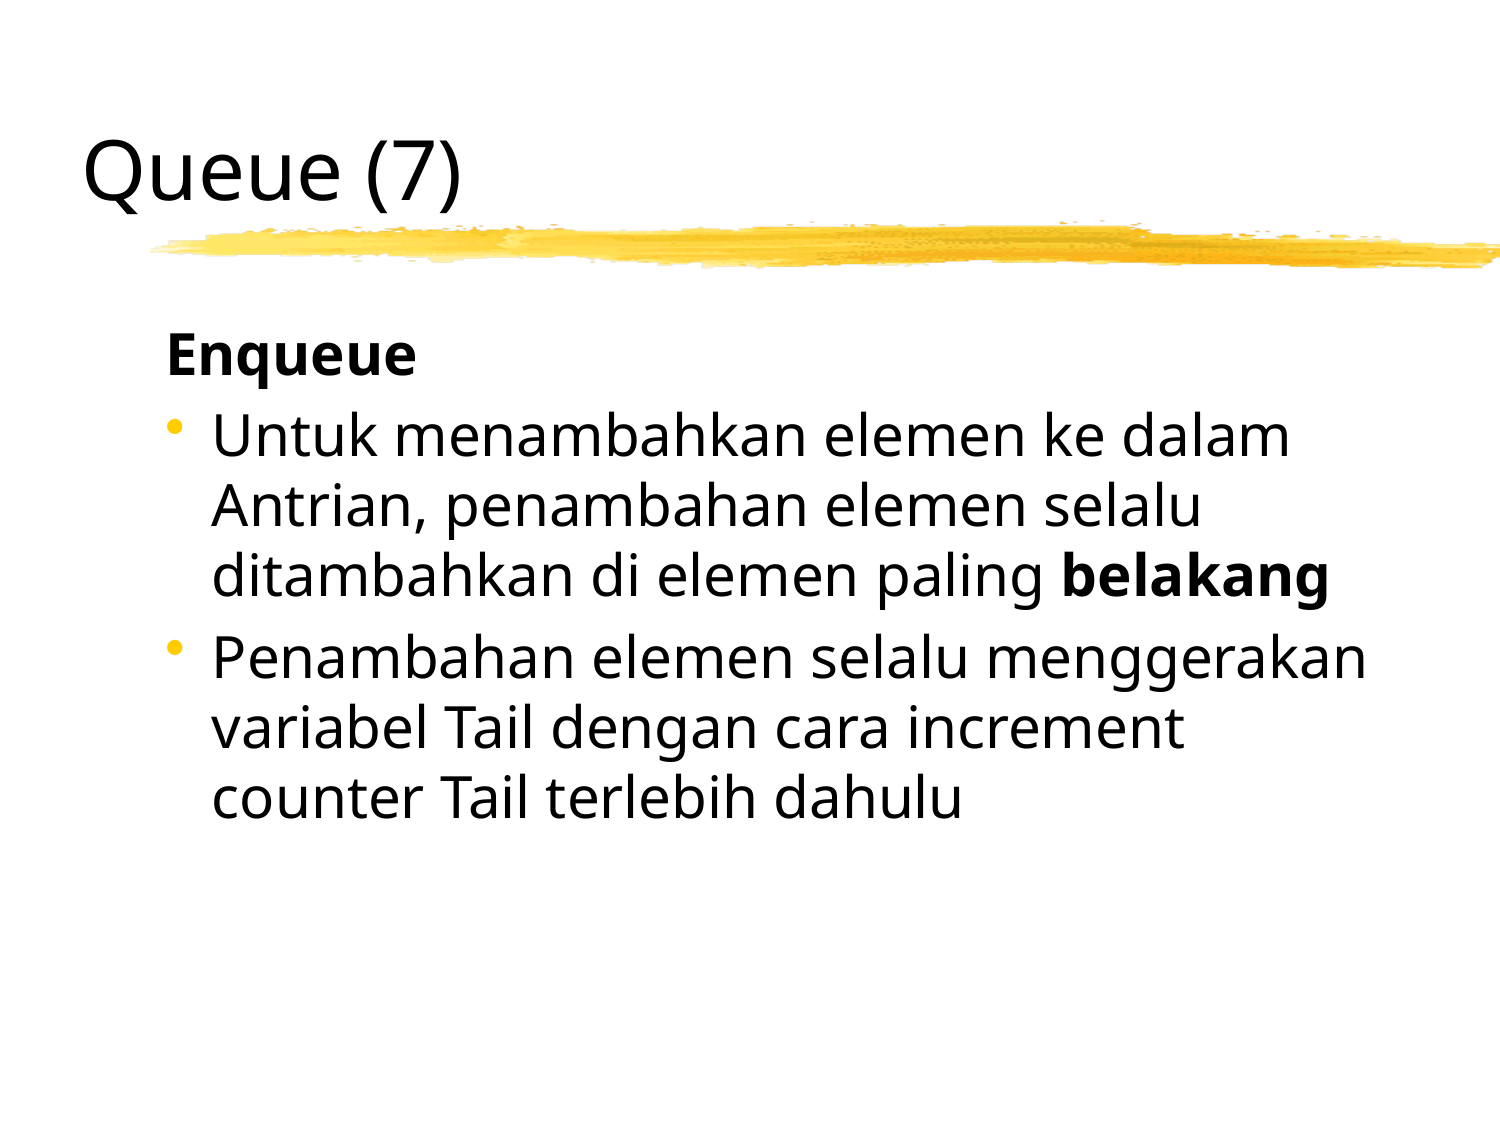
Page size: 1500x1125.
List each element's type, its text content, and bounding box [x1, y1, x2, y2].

list Enqueue Untuk menambahkan elemen ke dalam Antrian, penambahan elemen selalu ditambahkan di elemen paling belakang Penambahan elemen selalu menggerakan variabel Tail dengan cara increment counter Tail terlebih dahulu [74, 309, 1417, 994]
title Queue (7) [66, 37, 1342, 226]
picture [150, 215, 1500, 279]
